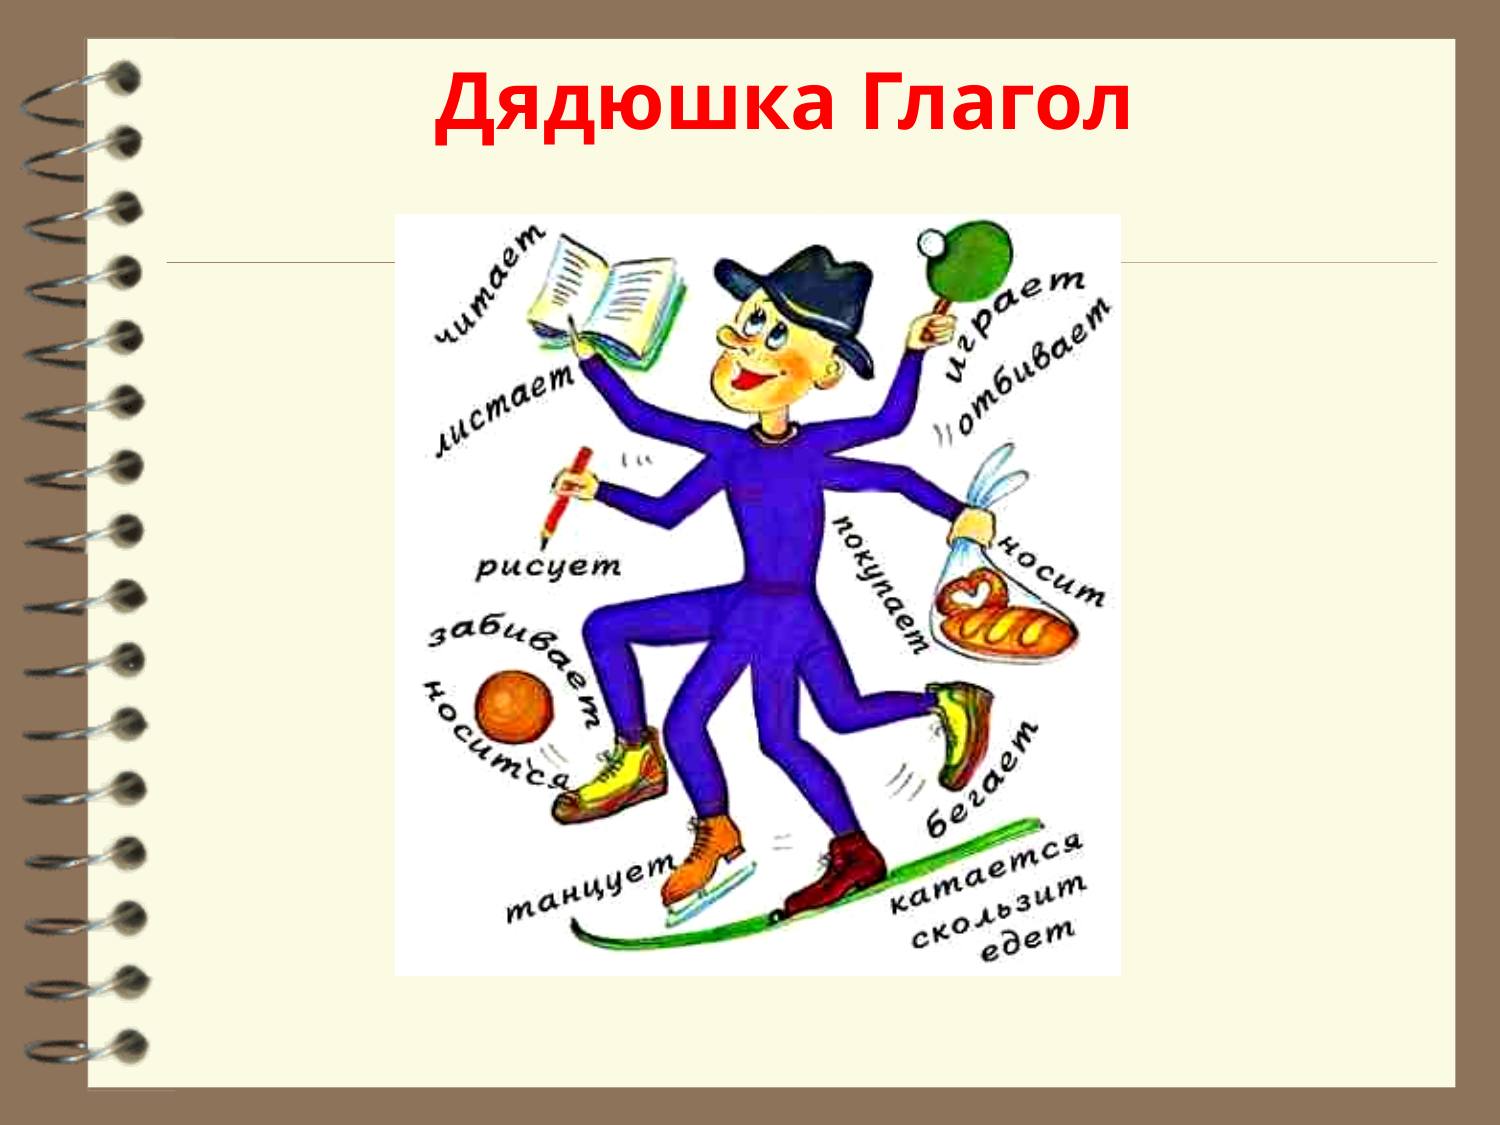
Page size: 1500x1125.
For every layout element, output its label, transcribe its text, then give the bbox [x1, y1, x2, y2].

text_box Дядюшка Глагол [324, 42, 1247, 153]
picture [394, 213, 1122, 976]
picture [0, 0, 175, 1125]
